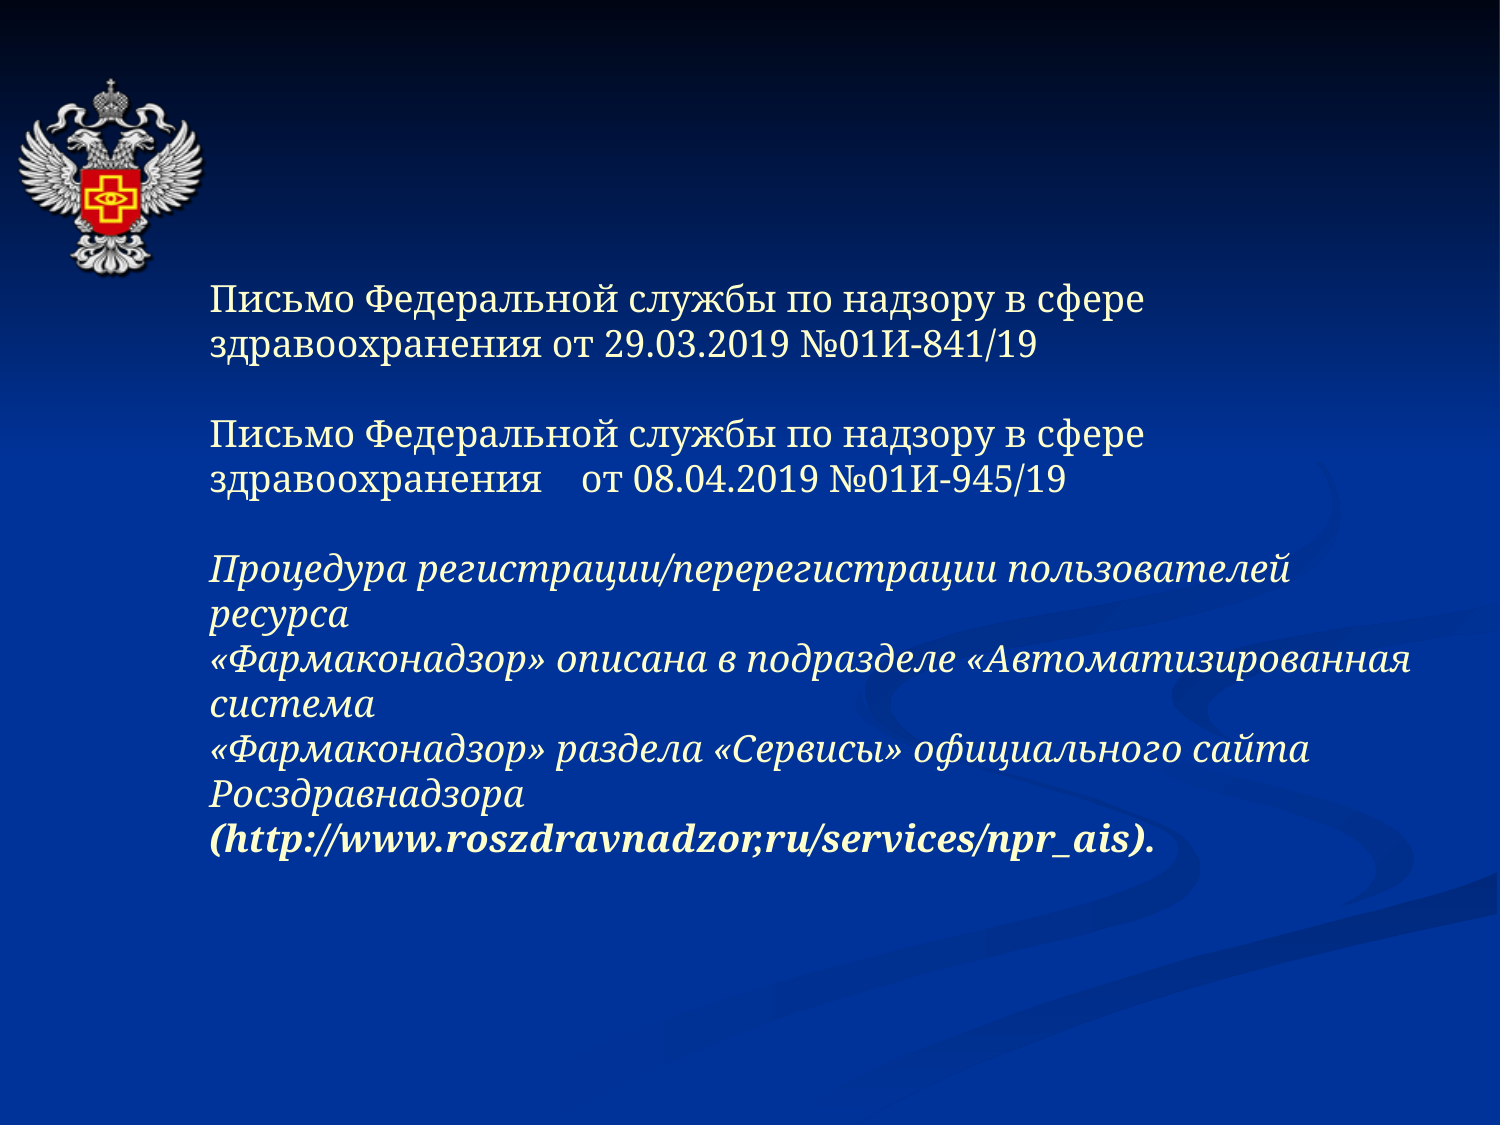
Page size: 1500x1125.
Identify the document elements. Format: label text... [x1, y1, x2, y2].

picture [17, 77, 207, 280]
text_box Письмо Федеральной службы по надзору в сфере здравоохранения от 29.03.2019 №01И-841/19 Письмо Федеральной службы по надзору в сфере здравоохранения от 08.04.2019 №01И-945/19 Процедура регистрации/перерегистрации пользователей ресурса «Фармаконадзор» описана в подразделе «Автоматизированная система «Фармаконадзор» раздела «Сервисы» официального сайта Росздравнадзора (http://www.roszdravnadzor,ru/services/npr_ais). [194, 267, 1447, 931]
